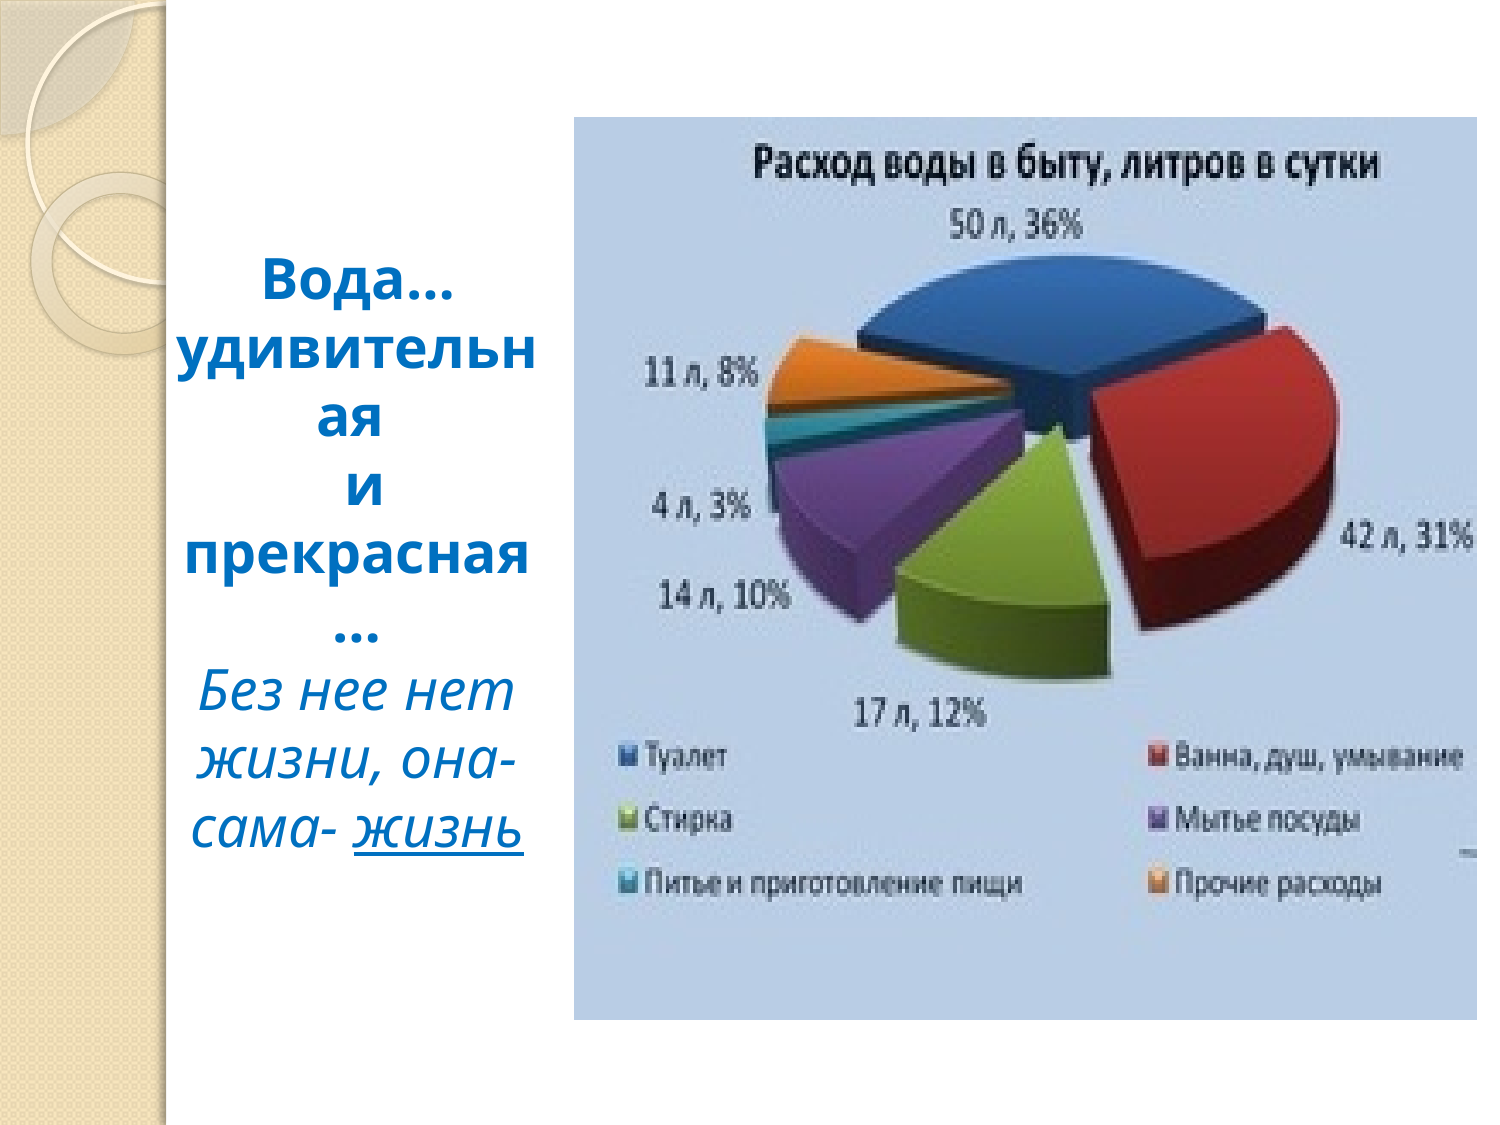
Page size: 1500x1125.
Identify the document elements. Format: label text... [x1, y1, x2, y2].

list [573, 116, 1477, 1020]
title Вода… удивительная и прекрасная… Без нее нет жизни, она- сама- жизнь [152, 234, 563, 868]
